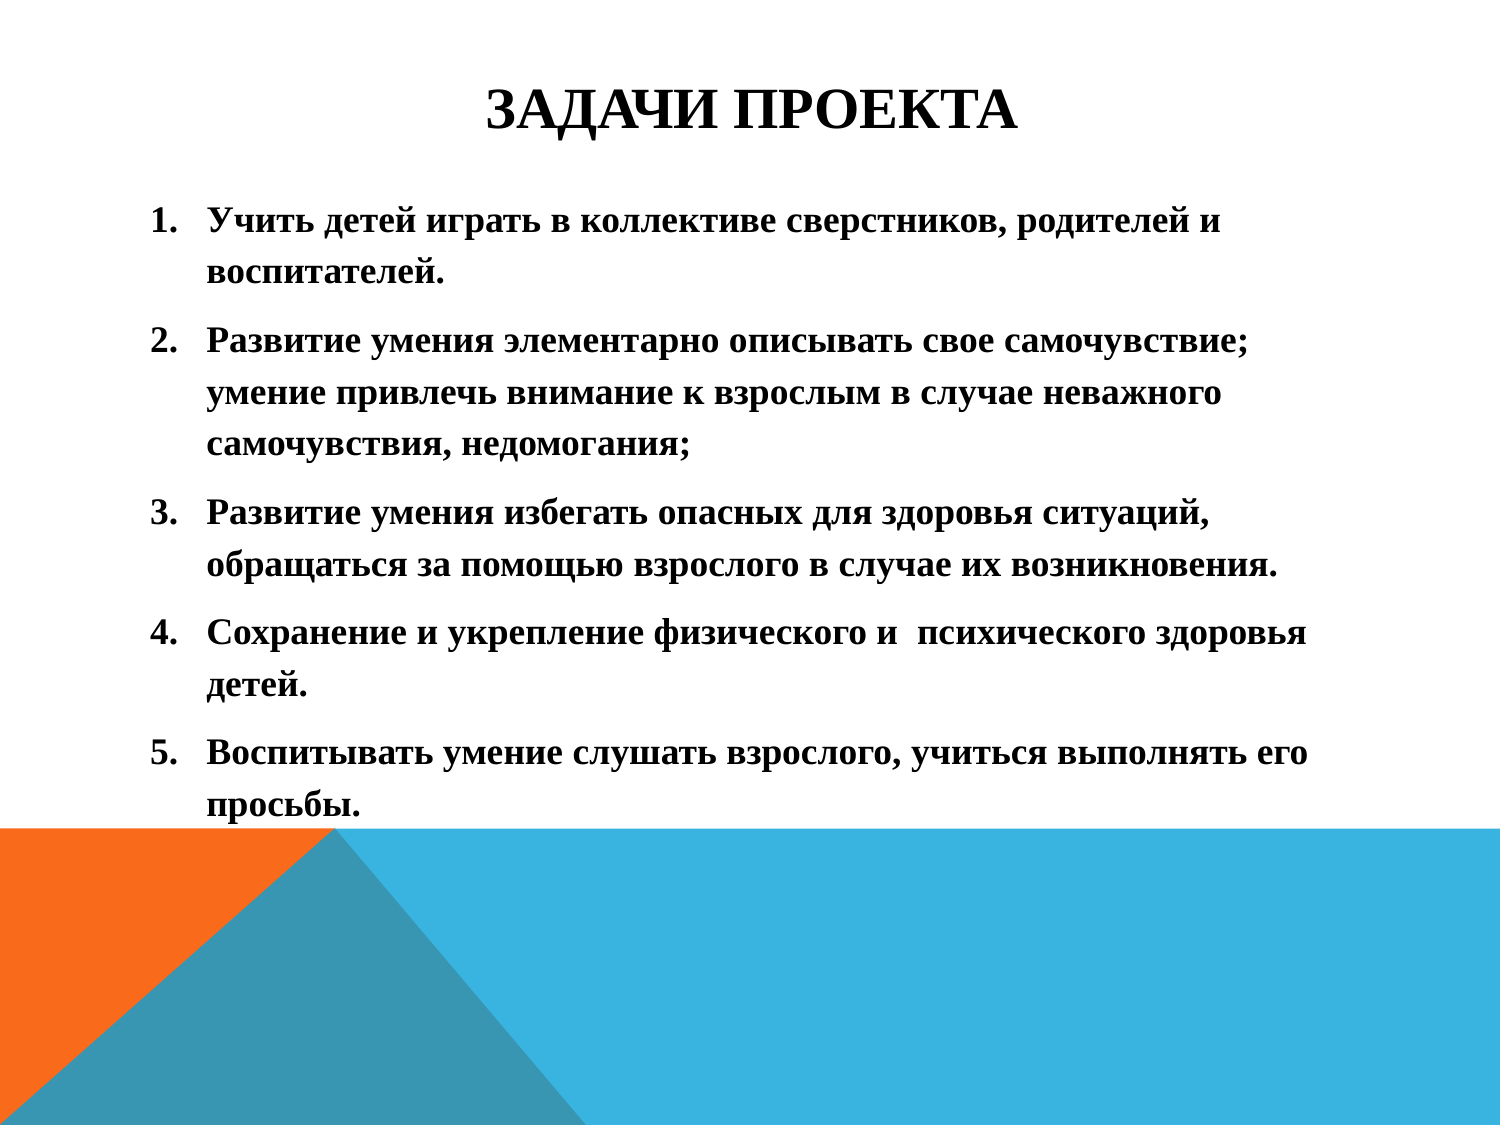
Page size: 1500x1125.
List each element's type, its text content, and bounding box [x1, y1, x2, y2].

title Задачи проекта [135, 60, 1369, 150]
list Учить детей играть в коллективе сверстников, родителей и воспитателей. Развитие умения элементарно описывать свое самочувствие; умение привлечь внимание к взрослым в случае неважного самочувствия, недомогания; Развитие умения избегать опасных для здоровья ситуаций, обращаться за помощью взрослого в случае их возникновения. Сохранение и укрепление физического и психического здоровья детей. Воспитывать умение слушать взрослого, учиться выполнять его просьбы. [135, 180, 1369, 768]
